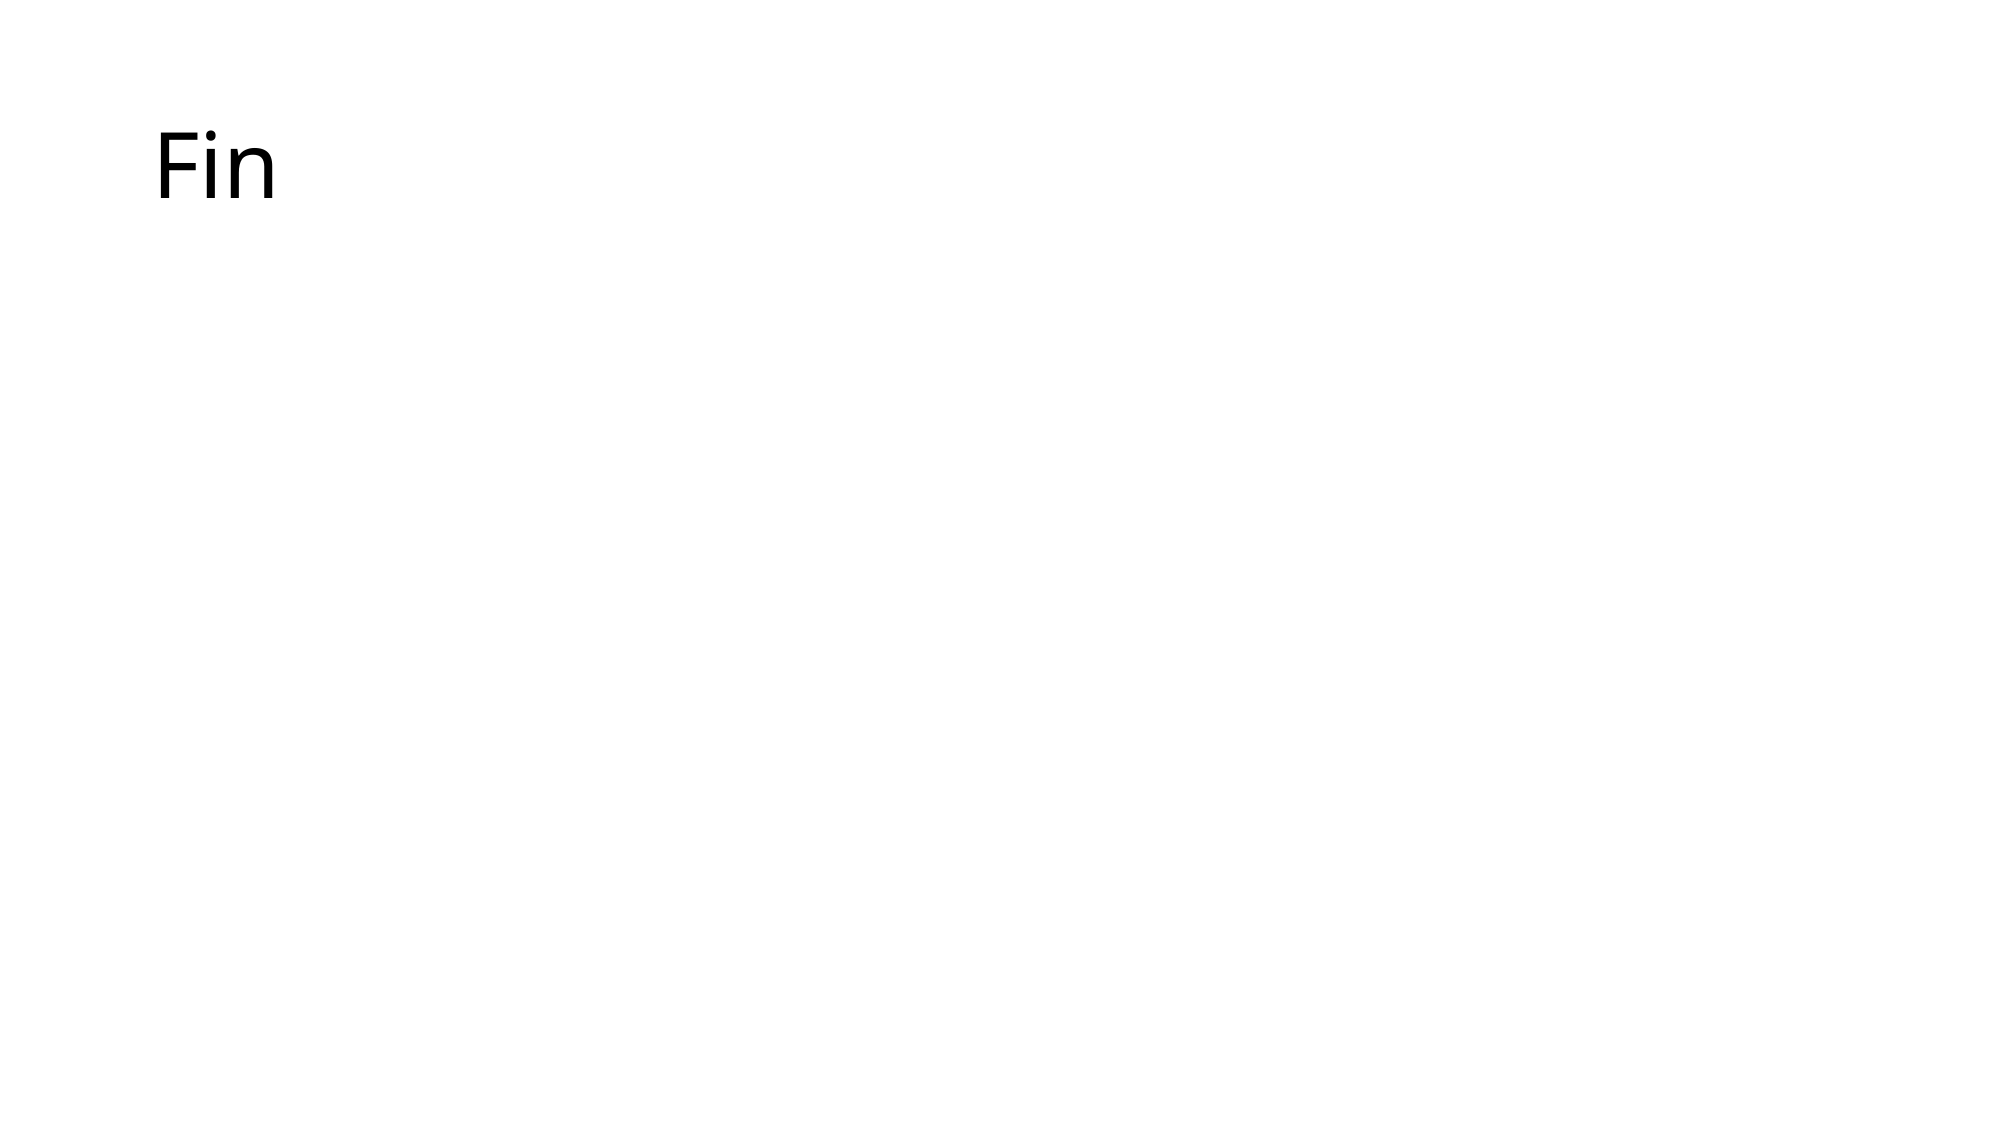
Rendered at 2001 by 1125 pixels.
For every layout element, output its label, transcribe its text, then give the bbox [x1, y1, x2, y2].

title Fin [137, 59, 1863, 278]
